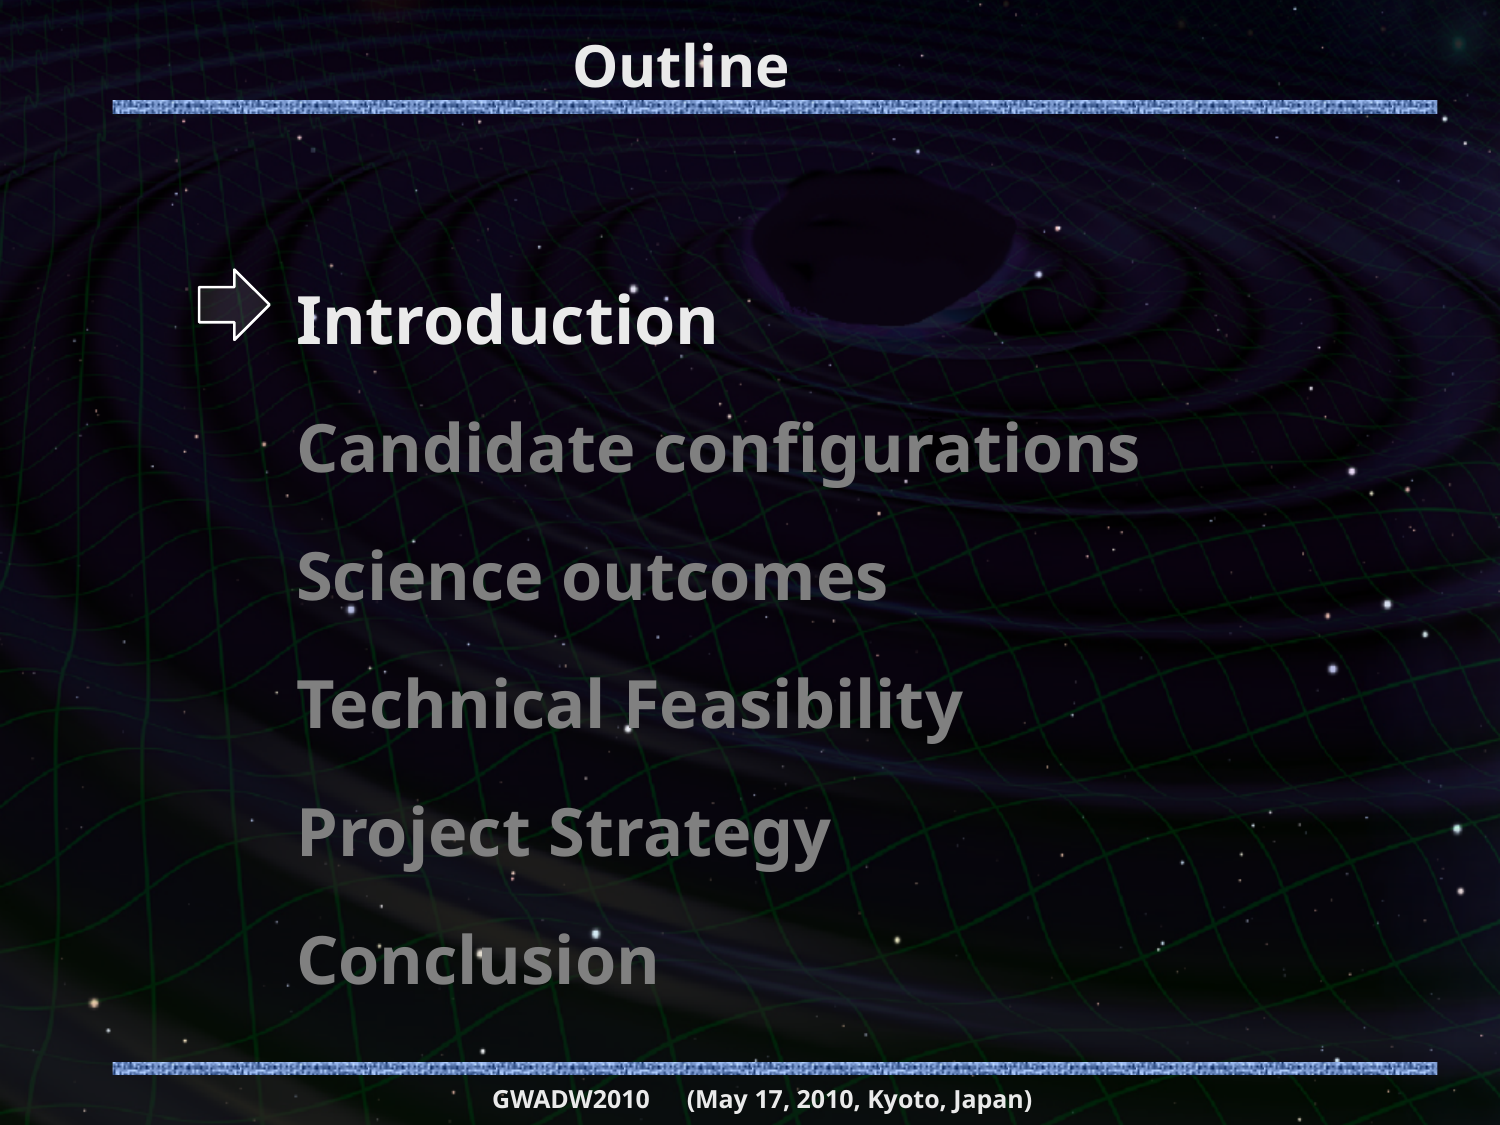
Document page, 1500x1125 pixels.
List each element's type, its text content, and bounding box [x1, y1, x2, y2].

title Outline [137, 0, 1226, 114]
footer GWADW2010 (May 17, 2010, Kyoto, Japan) [74, 1087, 1451, 1122]
list Introduction Candidate configurations Science outcomes Technical Feasibility Project Strategy Conclusion [281, 222, 1289, 926]
text_box [199, 269, 270, 340]
picture [0, 0, 1500, 1125]
